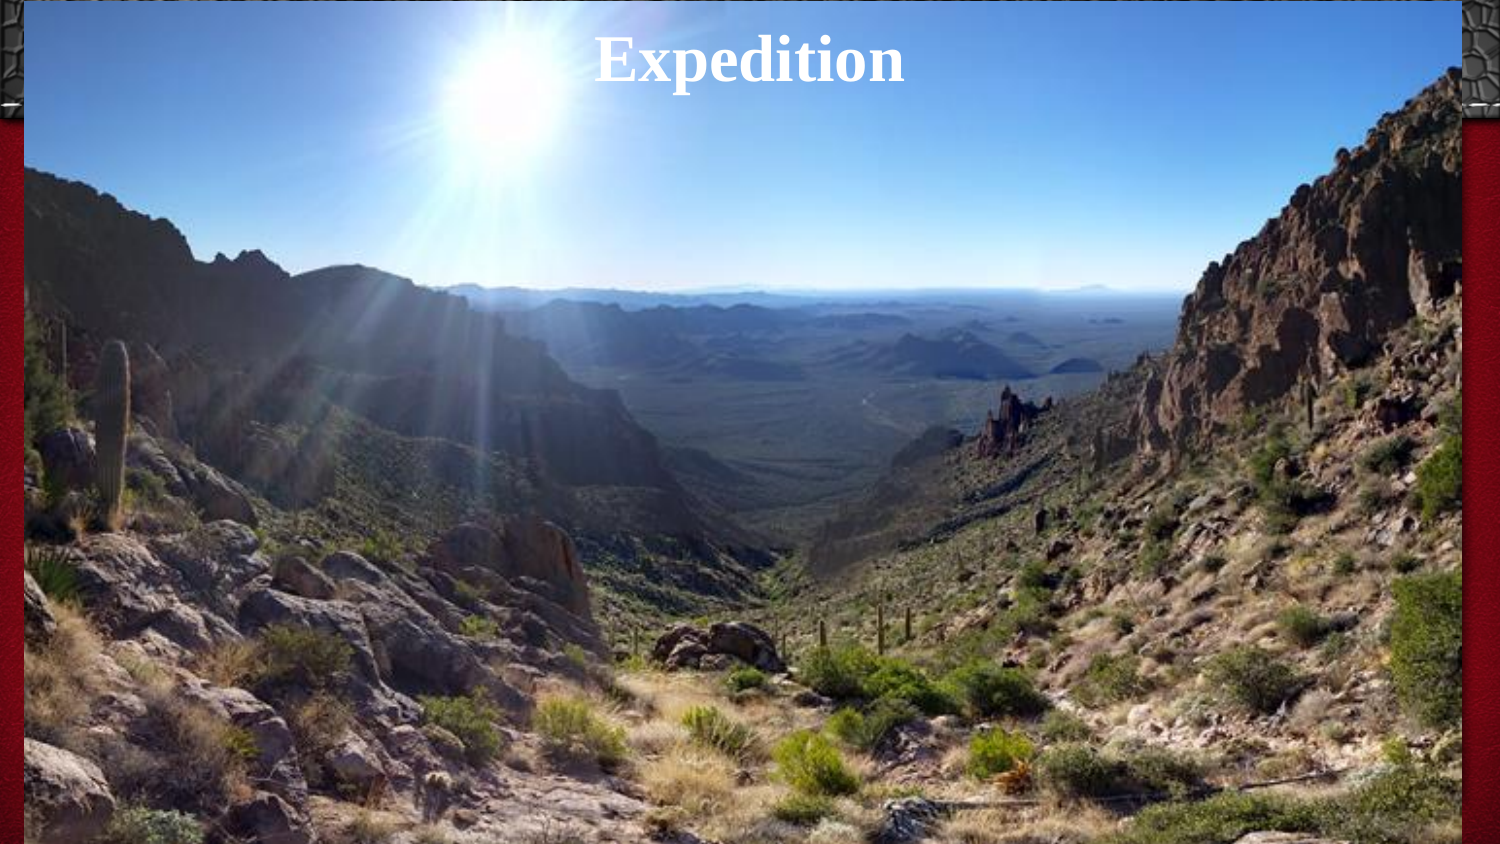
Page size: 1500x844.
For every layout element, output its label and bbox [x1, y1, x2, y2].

picture [0, 0, 1500, 844]
list [24, 1, 1462, 844]
